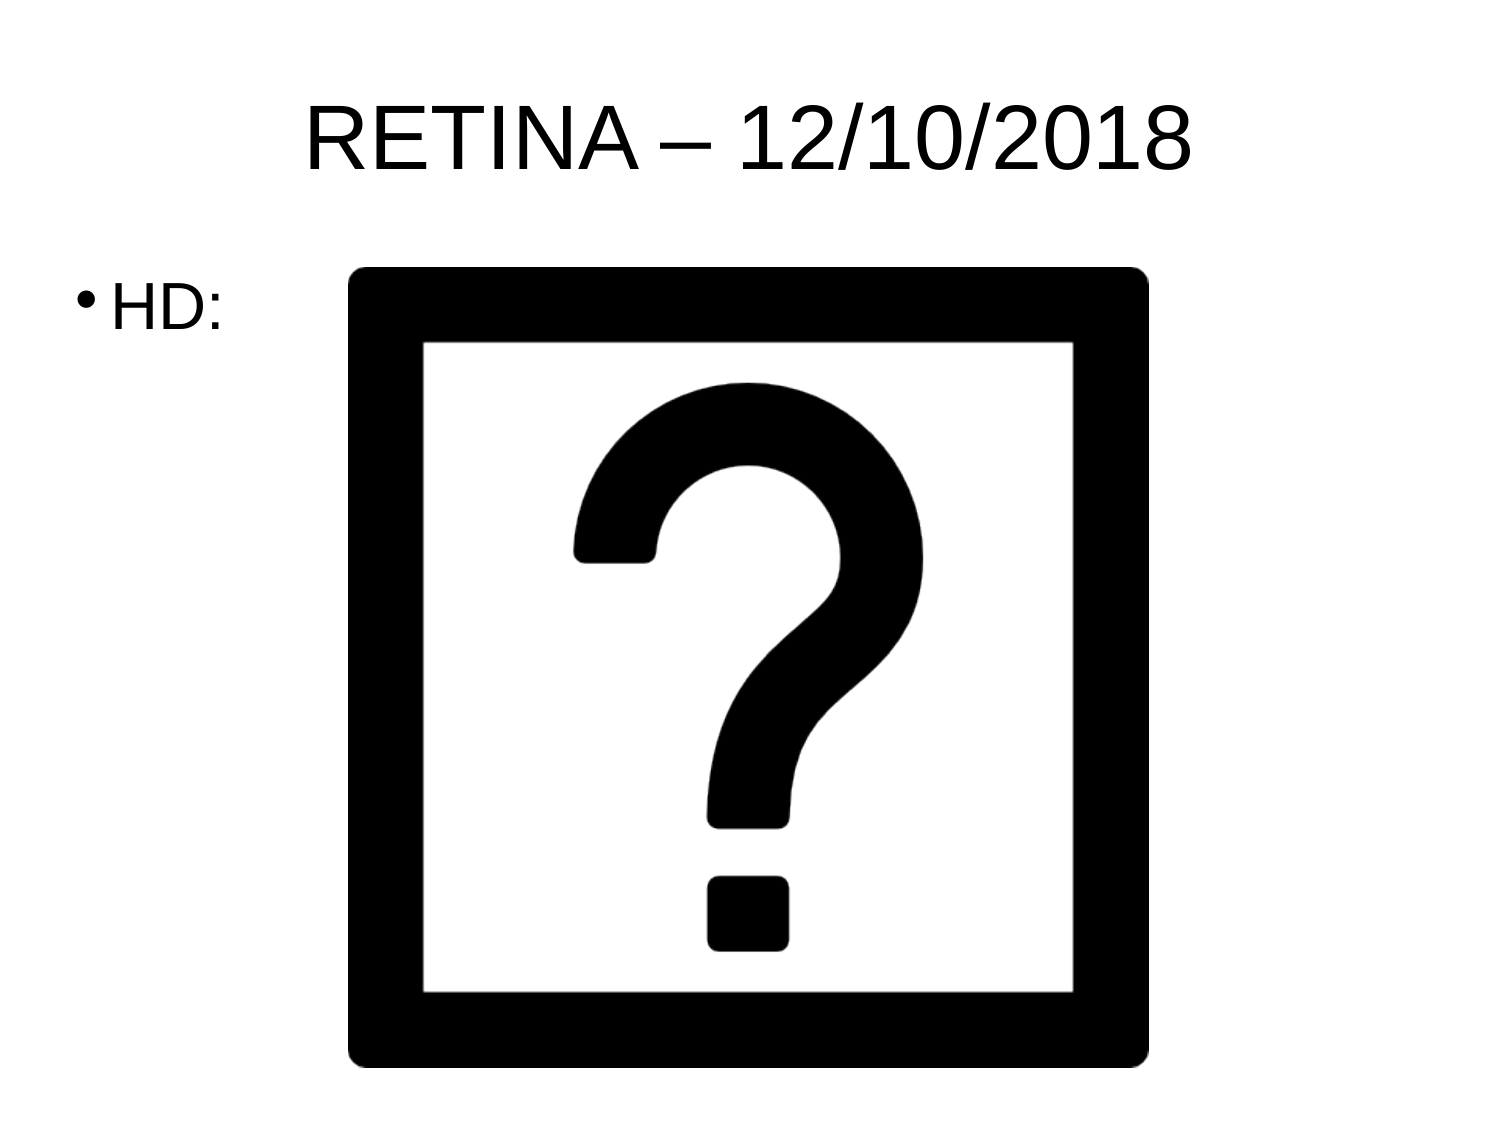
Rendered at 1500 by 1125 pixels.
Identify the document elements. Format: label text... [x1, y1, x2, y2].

title RETINA – 12/10/2018 [74, 44, 1425, 233]
picture [348, 266, 1149, 1068]
list HD: [74, 263, 1425, 1006]
